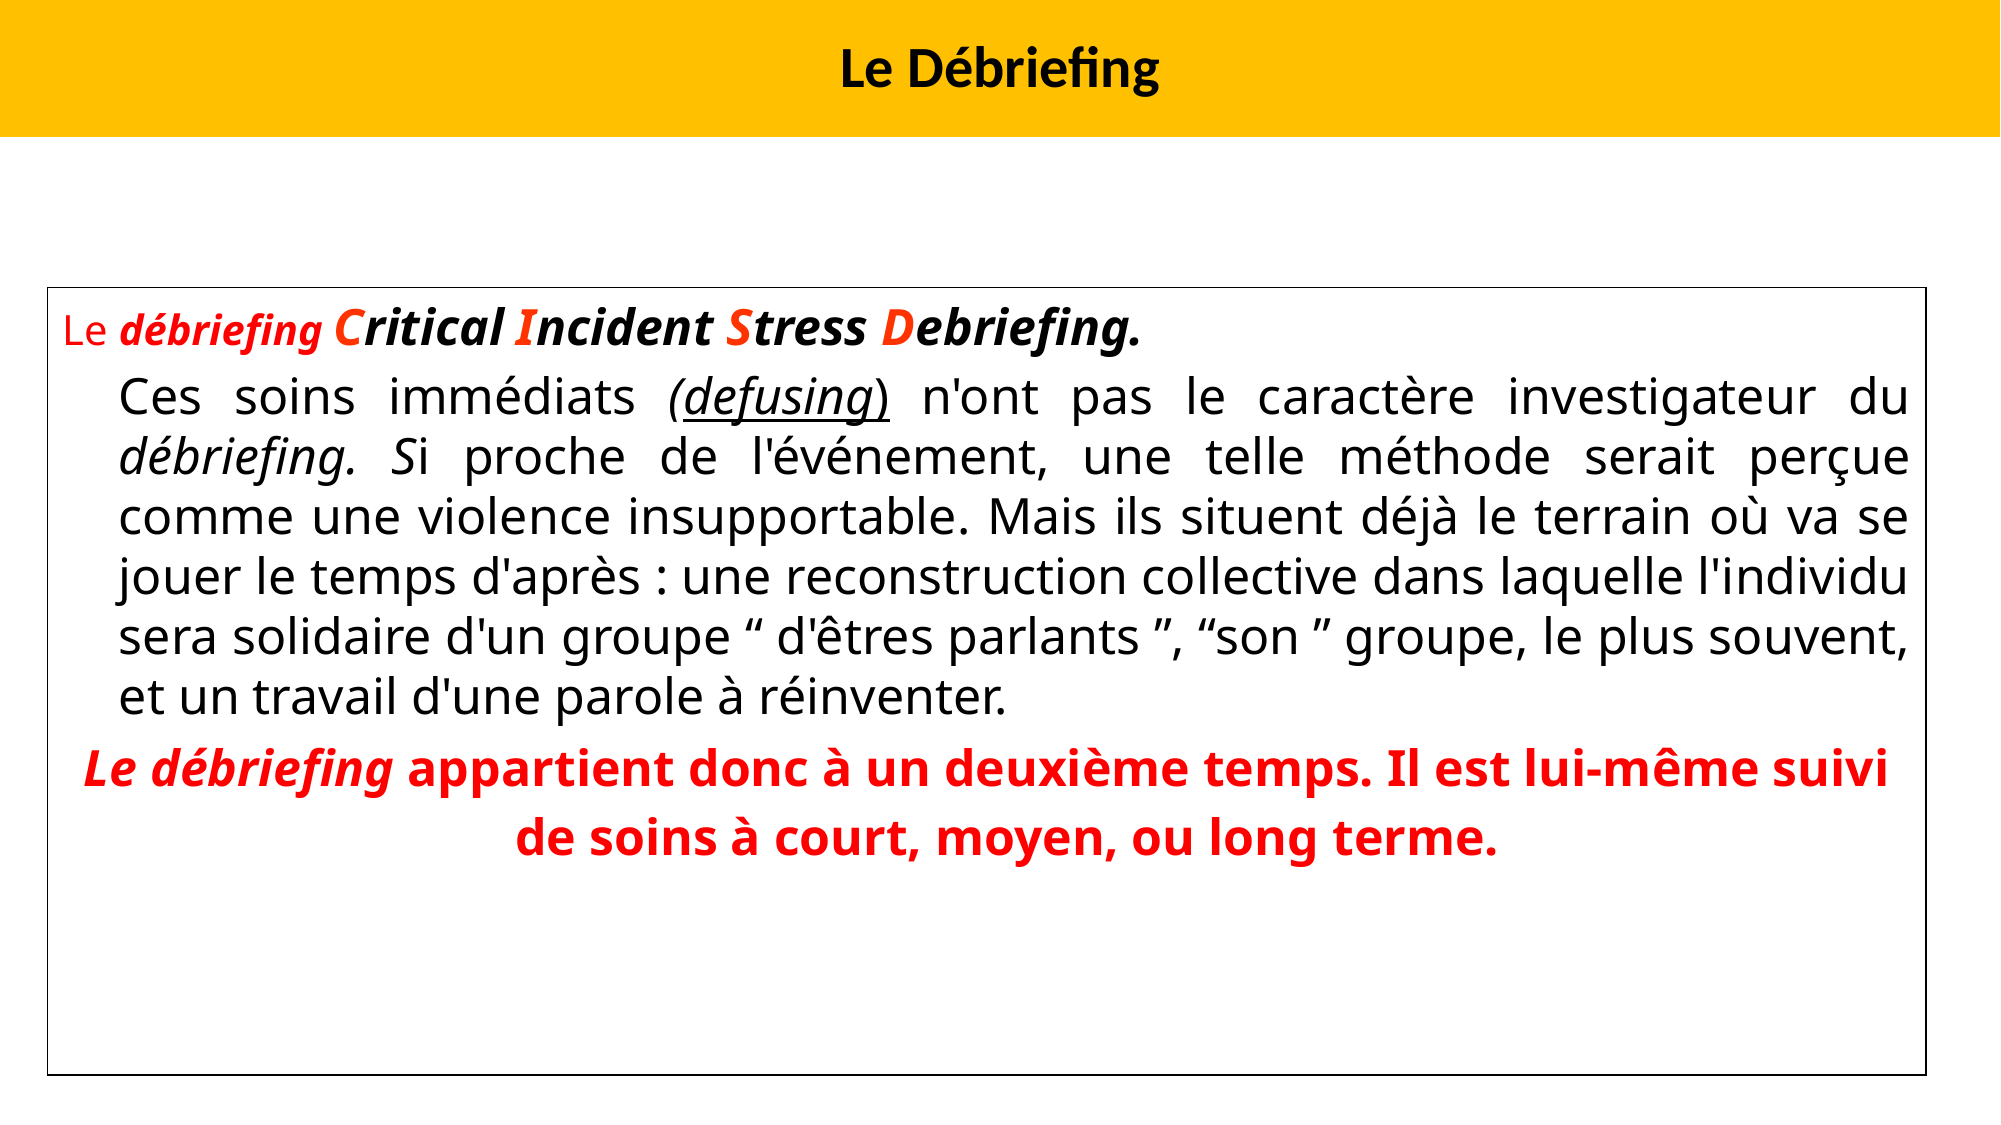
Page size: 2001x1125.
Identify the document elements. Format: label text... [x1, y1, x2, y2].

text_box Le débriefing Critical Incident Stress Debriefing. Ces soins immédiats (defusing) n'ont pas le caractère investigateur du débriefing. Si proche de l'événement, une telle méthode serait perçue comme une violence insupportable. Mais ils situent déjà le terrain où va se jouer le temps d'après : une reconstruction collective dans laquelle l'individu sera solidaire d'un groupe “ d'êtres parlants ”, “son ” groupe, le plus souvent, et un travail d'une parole à réinventer. Le débriefing appartient donc à un deuxième temps. Il est lui-même suivi de soins à court, moyen, ou long terme. [47, 287, 1927, 1075]
text_box Le Débriefing [0, 0, 2000, 137]
